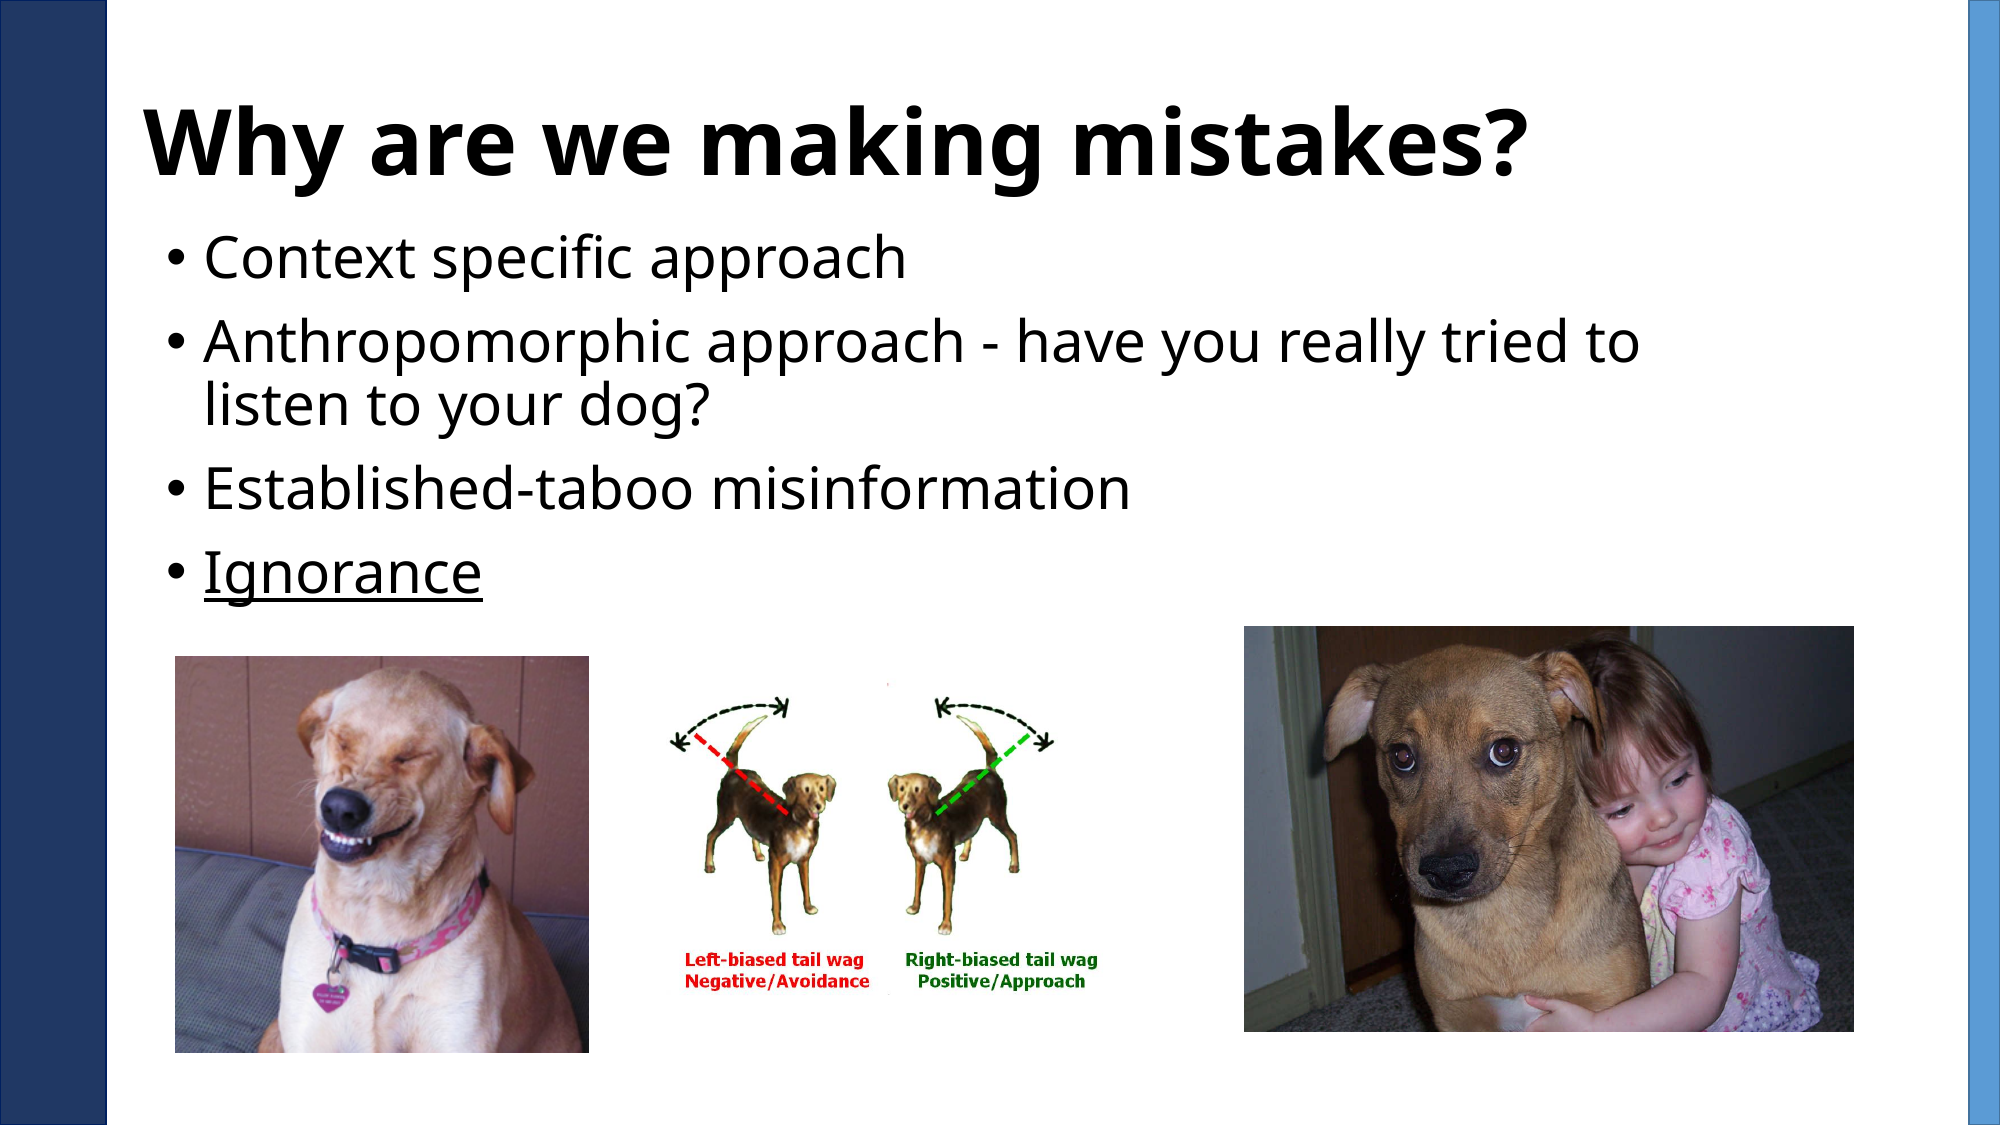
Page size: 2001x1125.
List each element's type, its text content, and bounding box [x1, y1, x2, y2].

title Why are we making mistakes? [128, 37, 1854, 255]
picture [634, 651, 1175, 1058]
picture [175, 656, 589, 1053]
picture [1244, 626, 1854, 1032]
list Context specific approach Anthropomorphic approach - have you really tried to listen to your dog? Established-taboo misinformation Ignorance [151, 220, 1727, 809]
text_box [1968, 0, 2000, 1125]
text_box [0, 0, 107, 1125]
